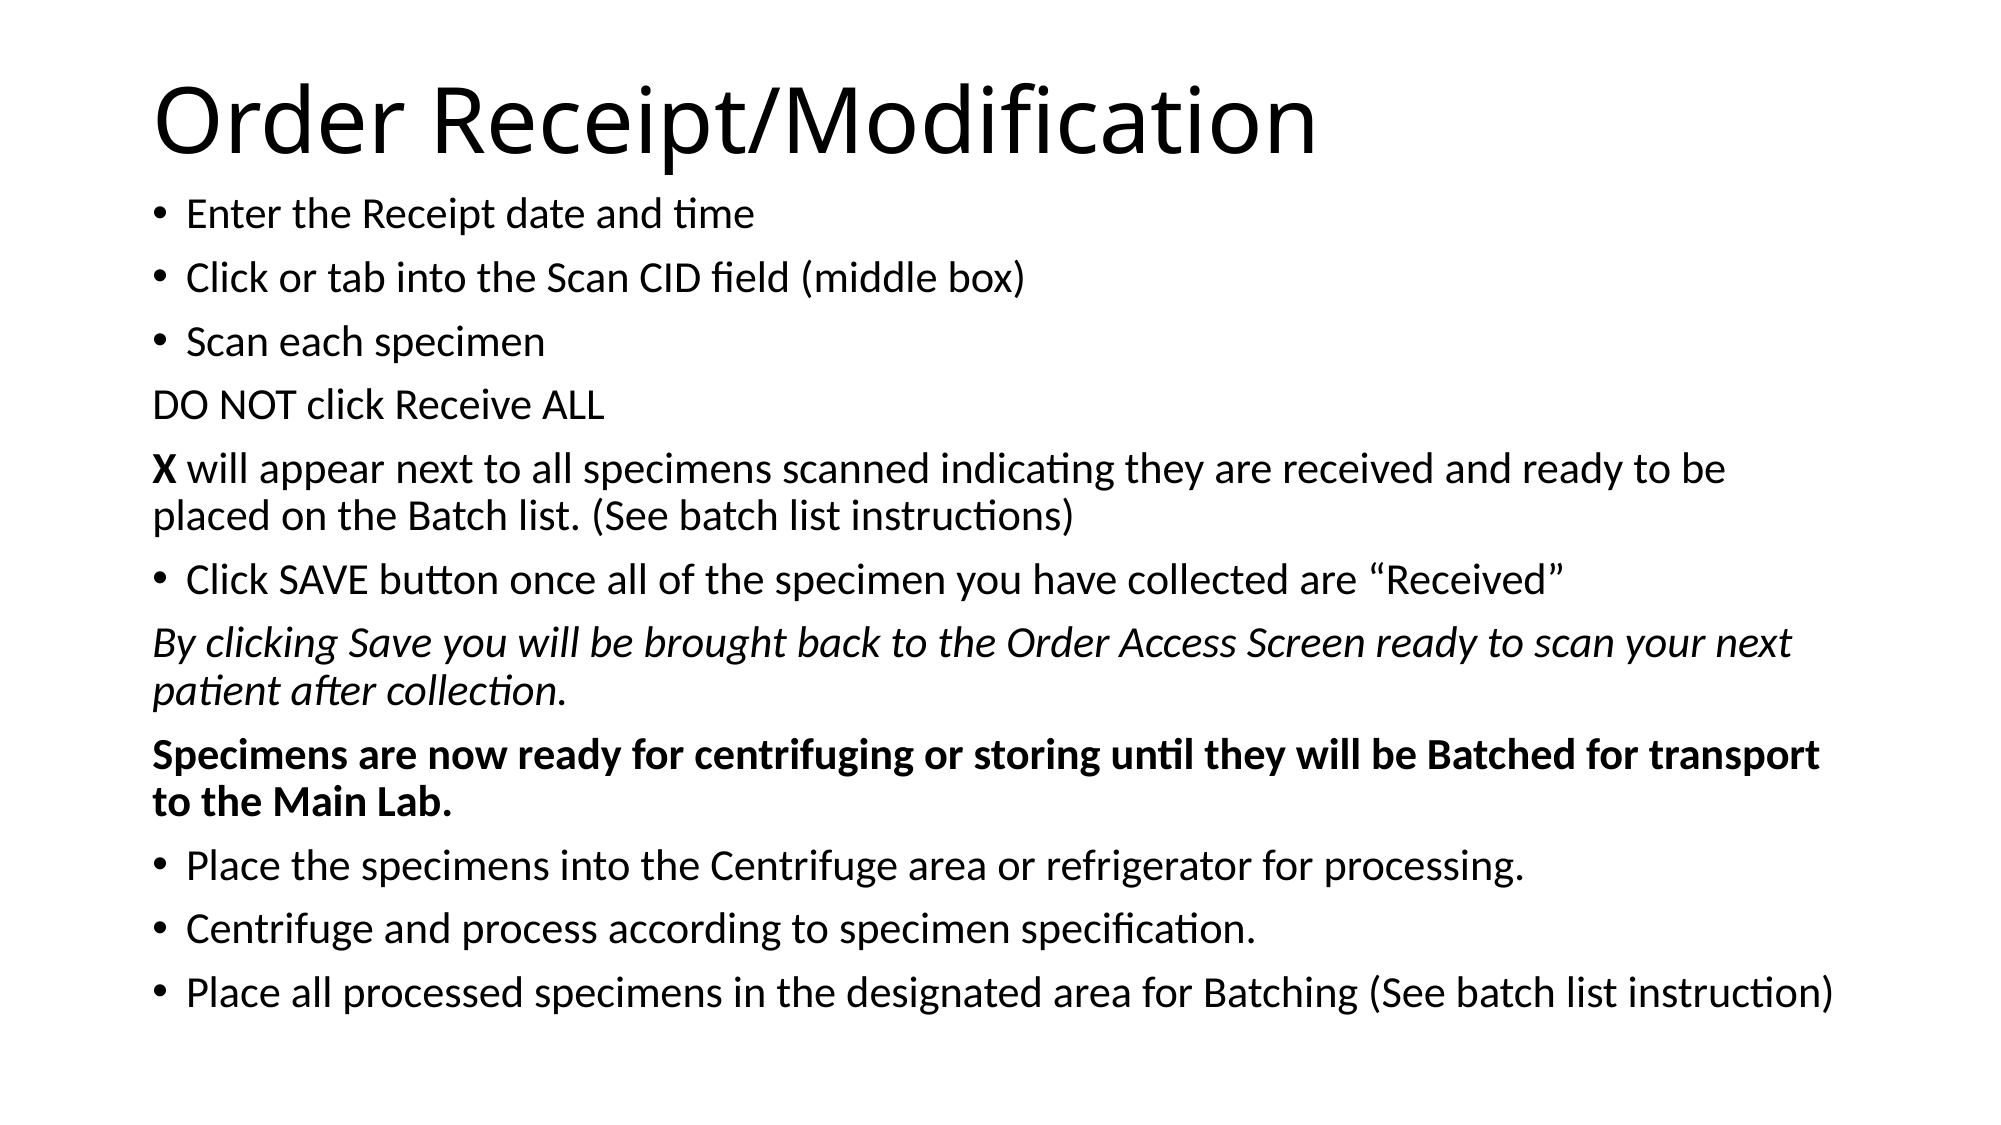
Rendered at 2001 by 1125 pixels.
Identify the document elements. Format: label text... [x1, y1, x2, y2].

list Enter the Receipt date and time Click or tab into the Scan CID field (middle box) Scan each specimen DO NOT click Receive ALL X will appear next to all specimens scanned indicating they are received and ready to be placed on the Batch list. (See batch list instructions) Click SAVE button once all of the specimen you have collected are “Received” By clicking Save you will be brought back to the Order Access Screen ready to scan your next patient after collection. Specimens are now ready for centrifuging or storing until they will be Batched for transport to the Main Lab. Place the specimens into the Centrifuge area or refrigerator for processing. Centrifuge and process according to specimen specification. Place all processed specimens in the designated area for Batching (See batch list instruction) [137, 183, 1863, 1066]
title Order Receipt/Modification [137, 16, 1863, 183]
